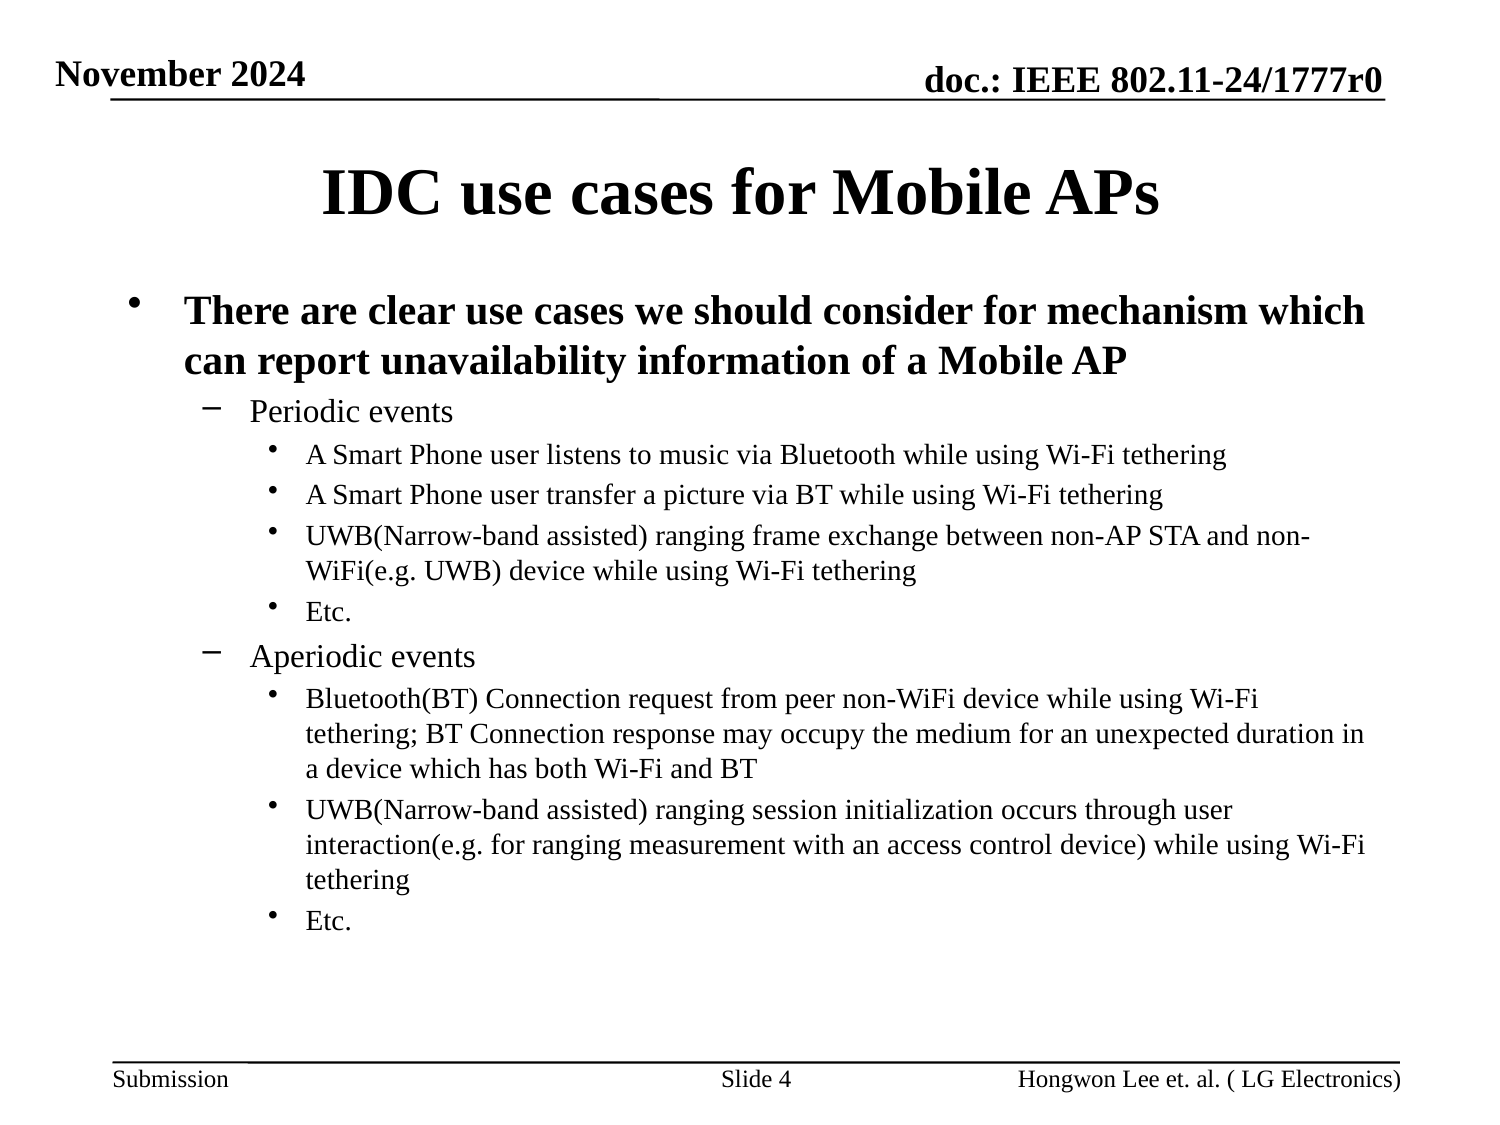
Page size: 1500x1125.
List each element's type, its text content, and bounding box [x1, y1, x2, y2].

title IDC use cases for Mobile APs [112, 112, 1388, 263]
list There are clear use cases we should consider for mechanism which can report unavailability information of a Mobile AP Periodic events A Smart Phone user listens to music via Bluetooth while using Wi-Fi tethering A Smart Phone user transfer a picture via BT while using Wi-Fi tethering UWB(Narrow-band assisted) ranging frame exchange between non-AP STA and non-WiFi(e.g. UWB) device while using Wi-Fi tethering Etc. Aperiodic events Bluetooth(BT) Connection request from peer non-WiFi device while using Wi-Fi tethering; BT Connection response may occupy the medium for an unexpected duration in a device which has both Wi-Fi and BT UWB(Narrow-band assisted) ranging session initialization occurs through user interaction(e.g. for ranging measurement with an access control device) while using Wi-Fi tethering Etc. [112, 275, 1388, 988]
footer Hongwon Lee et. al. ( LG Electronics) [1011, 1061, 1402, 1093]
slide_number Slide 4 [712, 1061, 800, 1093]
